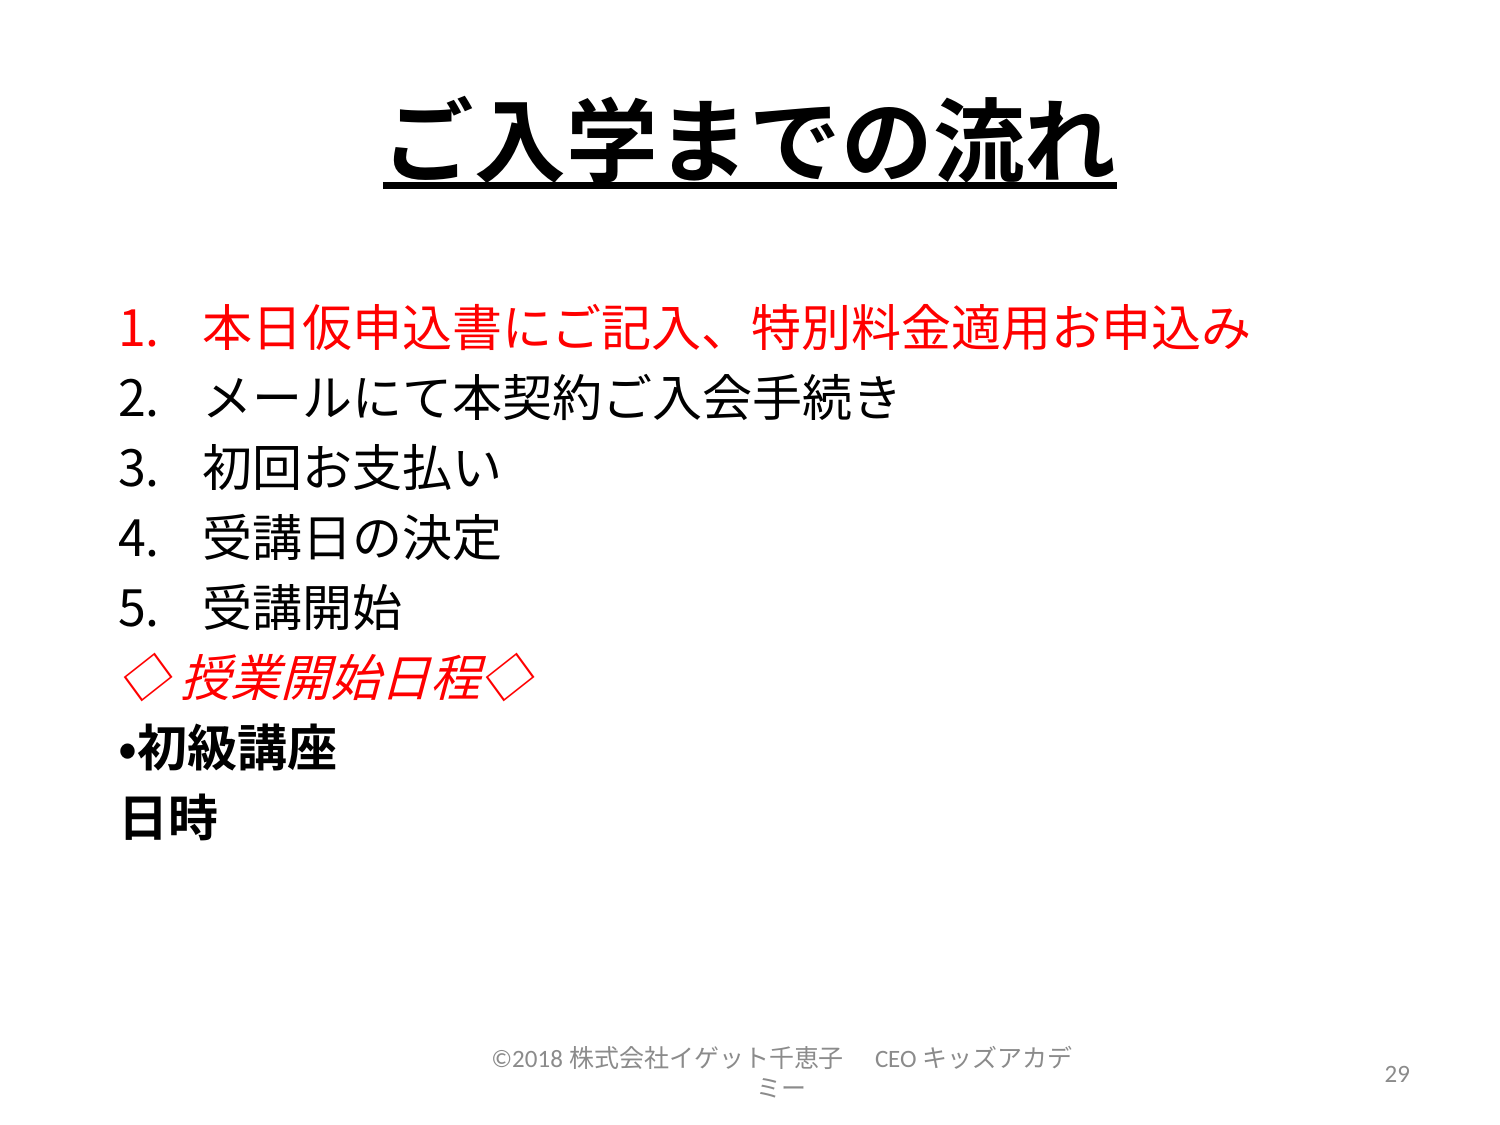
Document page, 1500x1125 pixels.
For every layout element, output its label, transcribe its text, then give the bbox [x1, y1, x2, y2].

slide_number 29 [1100, 1042, 1425, 1103]
title ご入学までの流れ [75, 45, 1425, 233]
list 本日仮申込書にご記入、特別料金適用お申込み メールにて本契約ご入会手続き 初回お支払い 受講日の決定 受講開始 ◇授業開始日程◇ ・初級講座 日時 [103, 289, 1425, 991]
footer ©2018株式会社イゲット千恵子 CEOキッズアカデミー [464, 1042, 1100, 1103]
